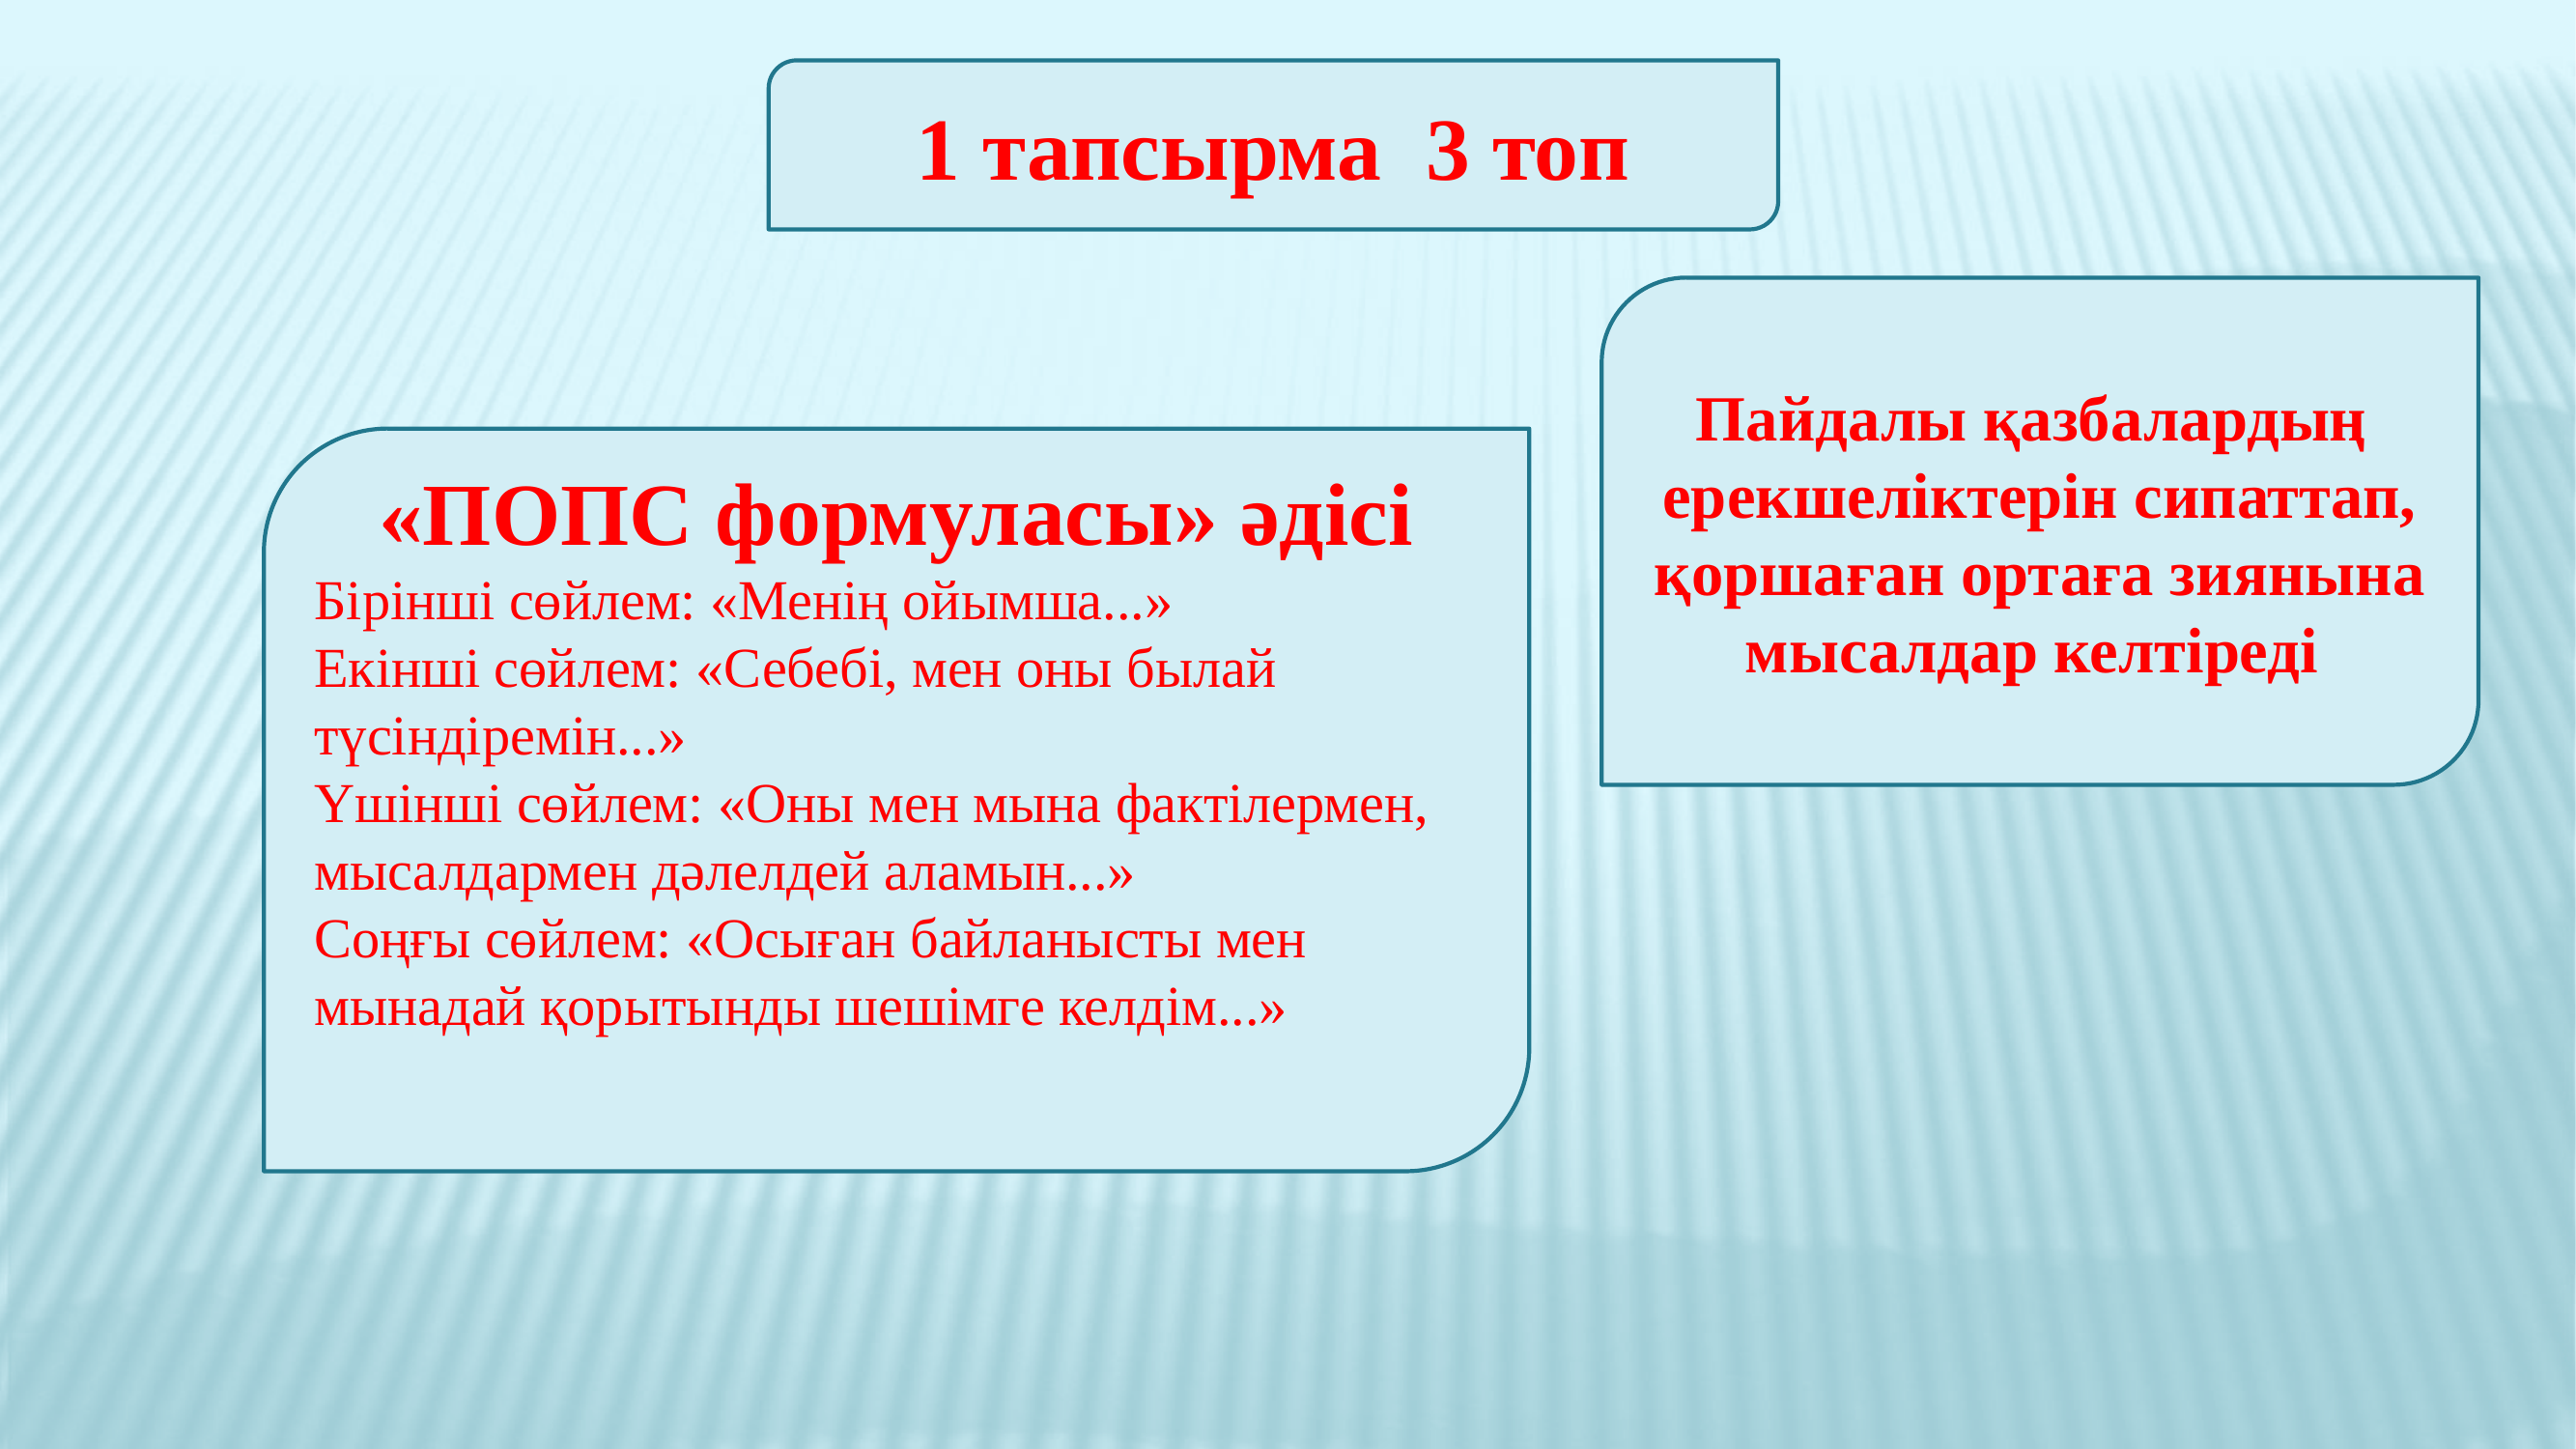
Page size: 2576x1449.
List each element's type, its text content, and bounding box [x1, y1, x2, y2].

text_box Пайдалы қазбалардың ерекшеліктерін сипаттап, қоршаған ортаға зиянына мысалдар келтіреді [1599, 275, 2481, 787]
text_box 1 тапсырма 3 топ [766, 58, 1781, 232]
text_box «ПОПС формуласы» әдісі Бірінші сөйлем: «Менің ойымша...» Екінші сөйлем: «Себебі, мен оны былай түсіндіремін...» Үшінші сөйлем: «Оны мен мына фактілермен, мысалдармен дәлелдей аламын...» Соңғы сөйлем: «Осыған байланысты мен мынадай қорытынды шешімге келдім...» [262, 426, 1532, 1174]
